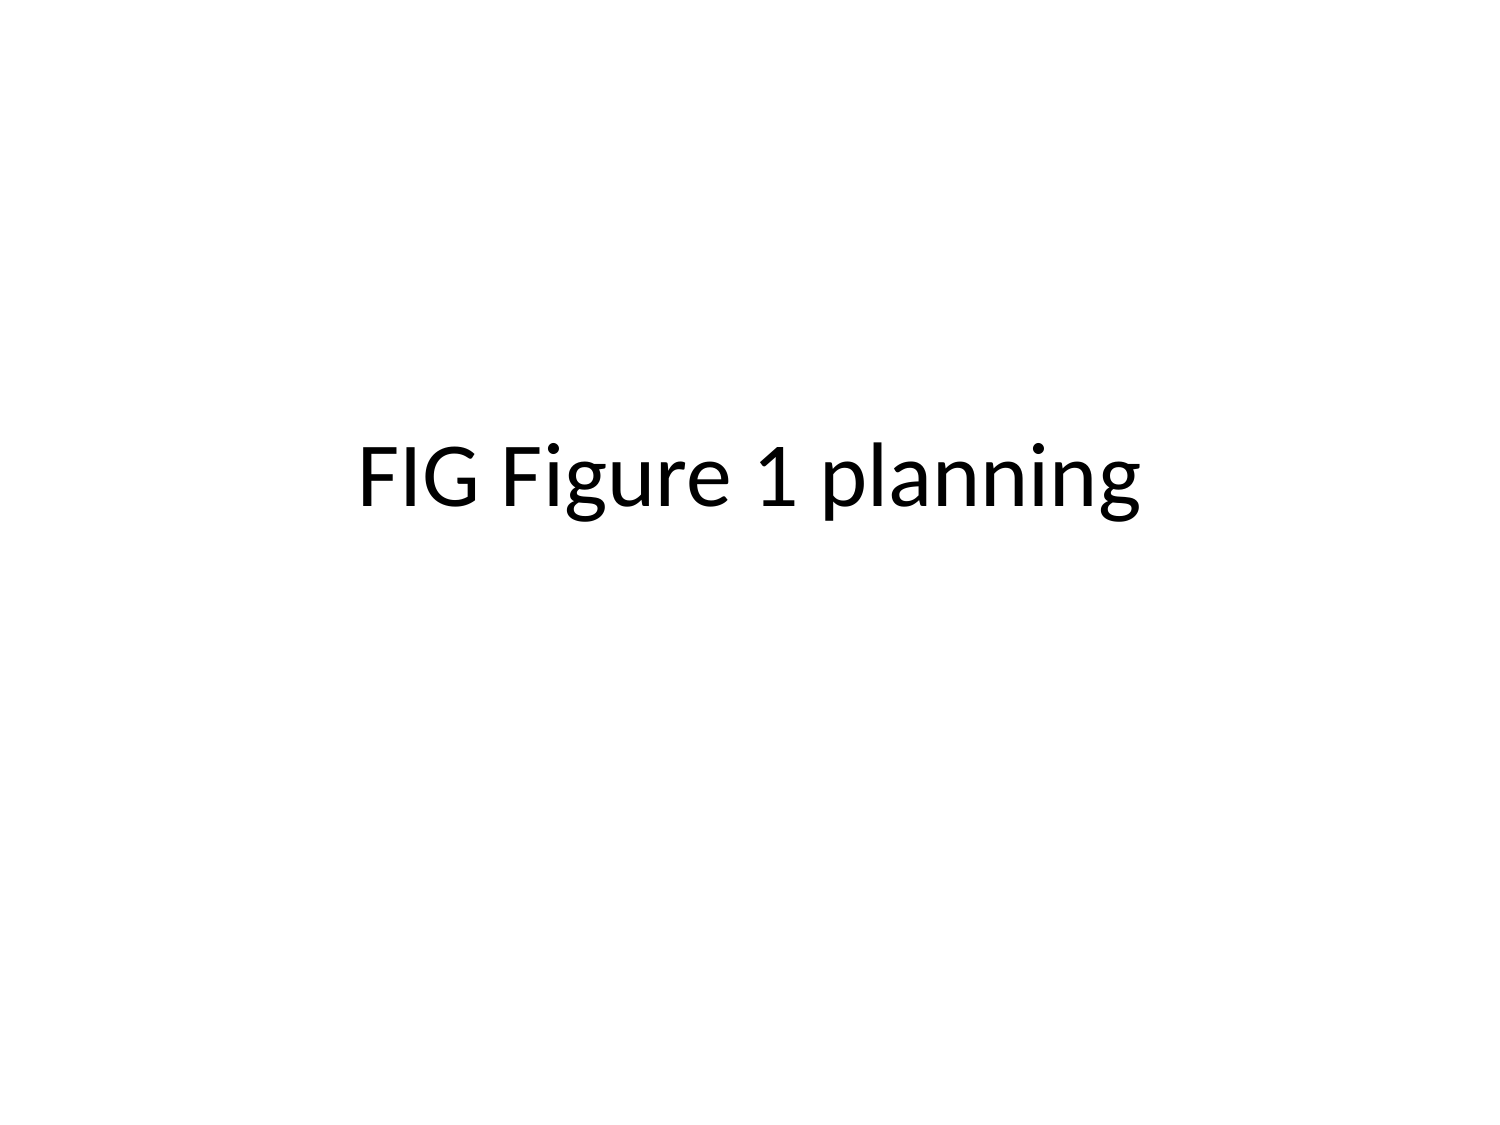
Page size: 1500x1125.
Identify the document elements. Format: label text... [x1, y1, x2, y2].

title FIG Figure 1 planning [112, 349, 1388, 591]
